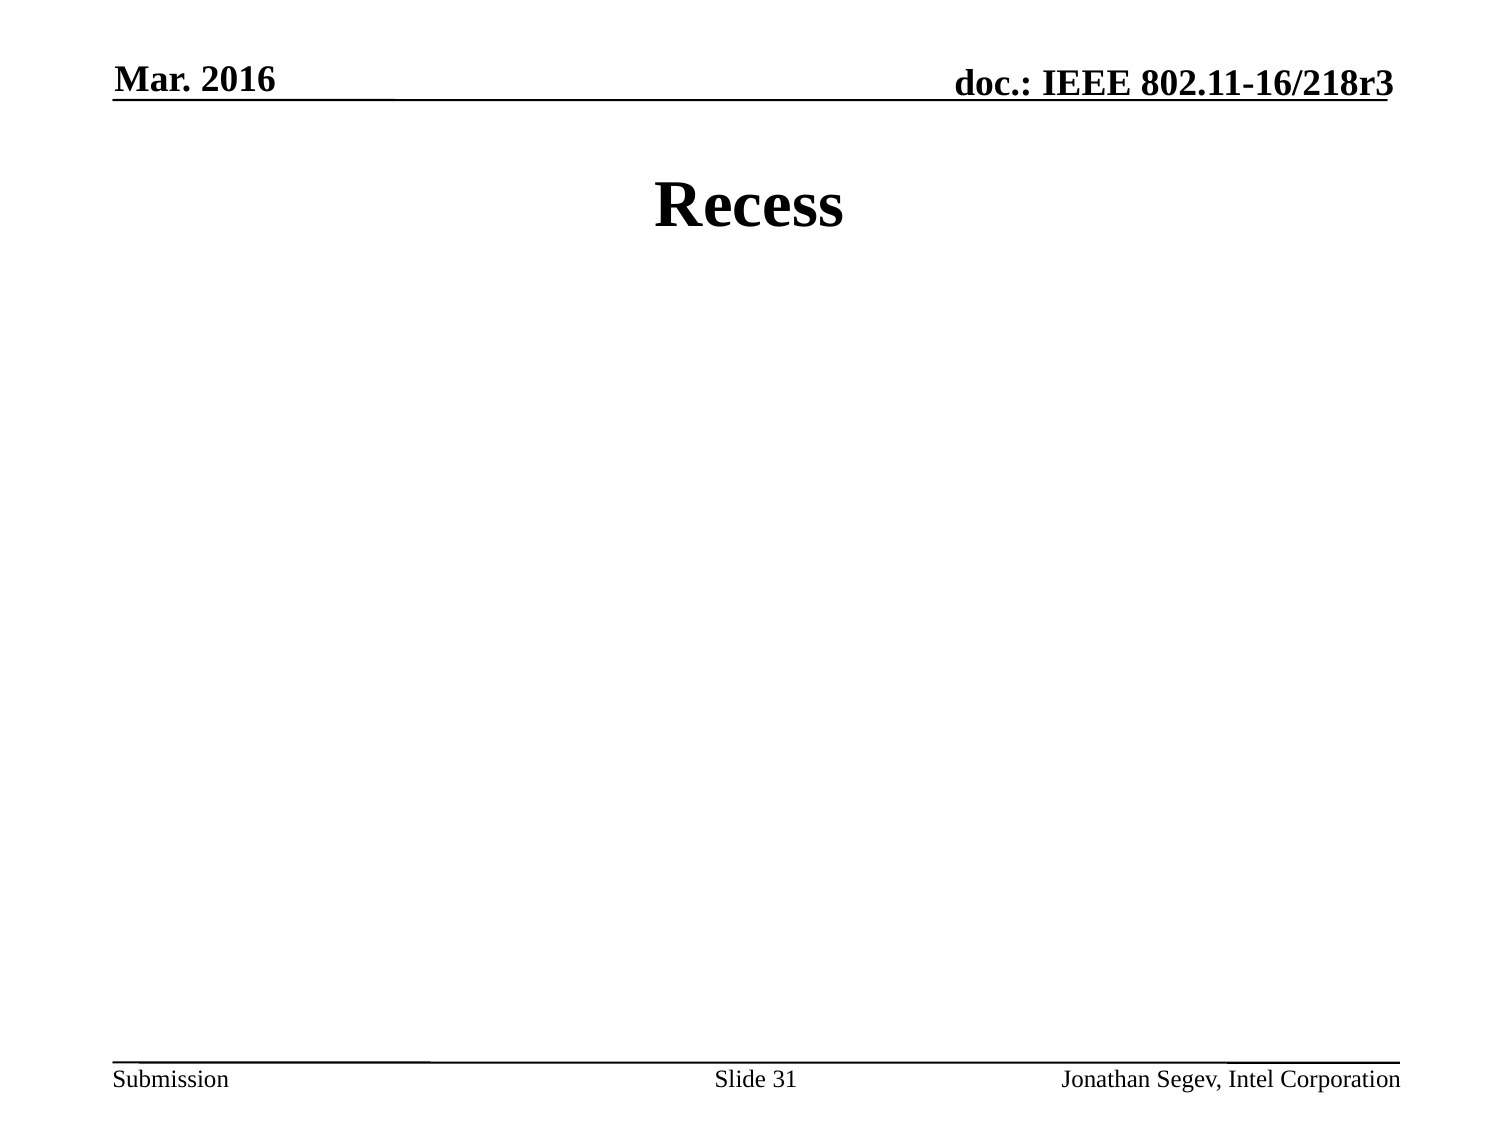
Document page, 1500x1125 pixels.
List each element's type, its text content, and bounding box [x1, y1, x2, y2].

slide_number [114, 54, 423, 100]
slide_number Slide 31 [712, 1061, 800, 1123]
title Recess [112, 112, 1388, 288]
footer Jonathan Segev, Intel Corporation [878, 1061, 1402, 1093]
